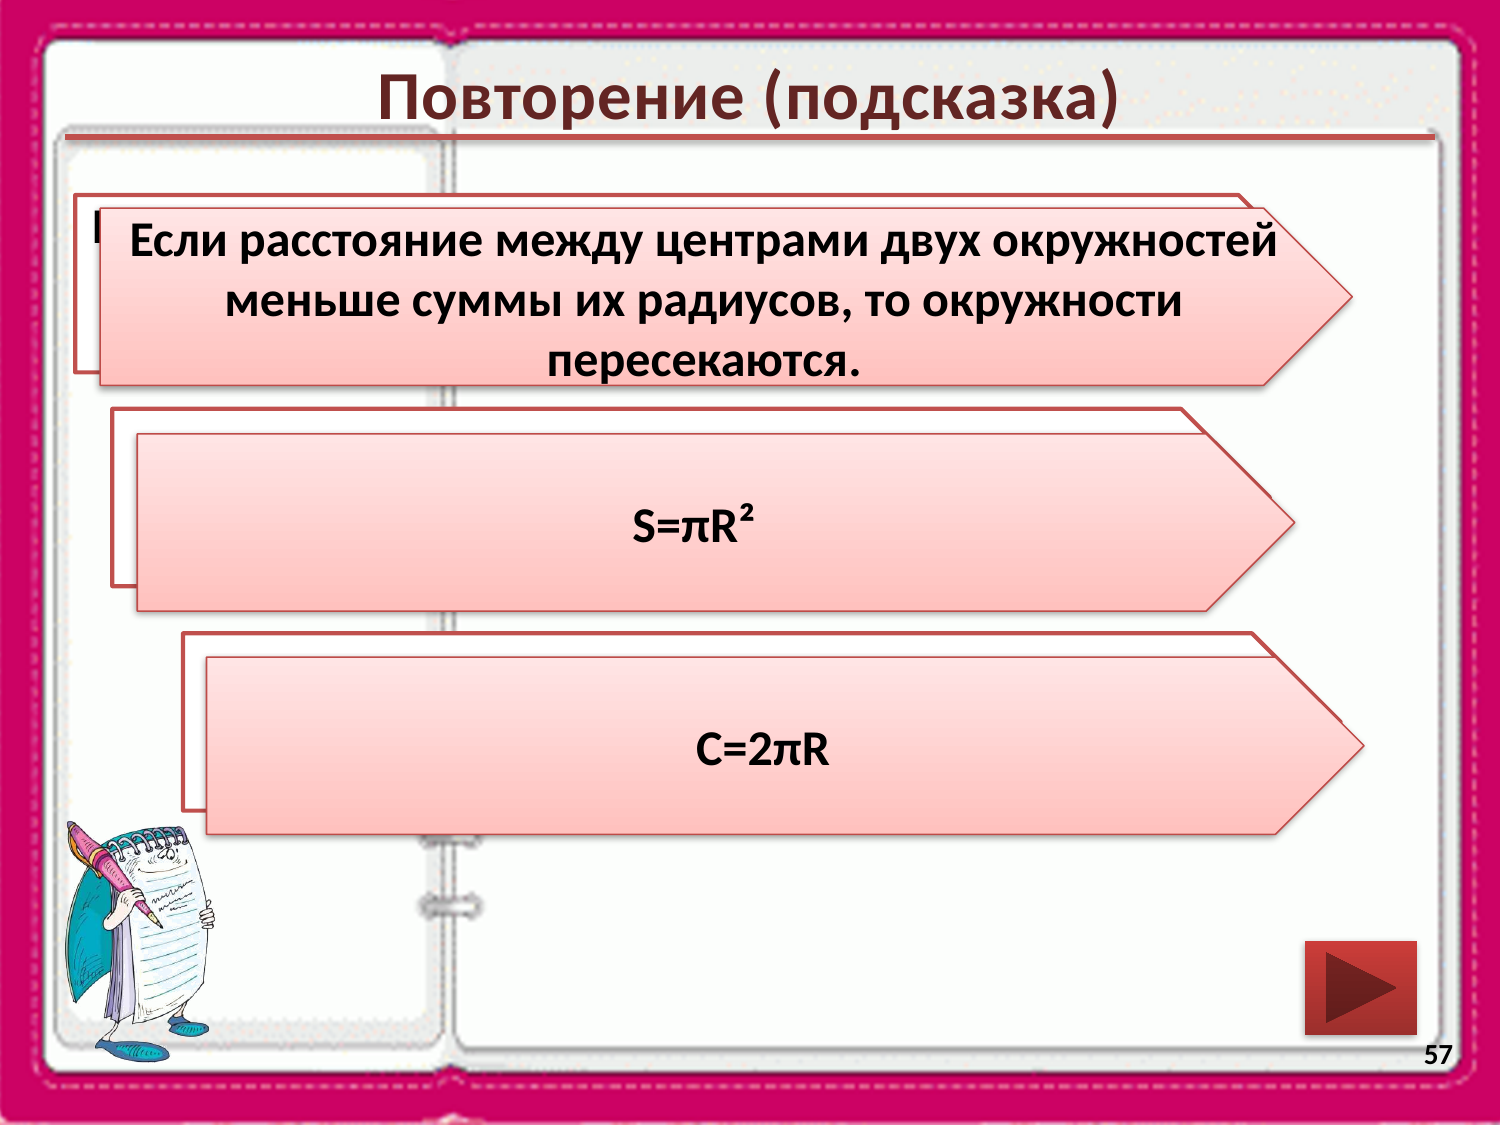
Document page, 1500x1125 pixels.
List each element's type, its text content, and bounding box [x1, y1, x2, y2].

text_box С=2πR [205, 656, 1365, 836]
text_box По какой формуле можно вычислить длину окружности? [180, 631, 1281, 808]
picture [0, 0, 1500, 1125]
text_box По какой формуле можно вычислить площадь круга? [110, 406, 1208, 589]
slide_number 57 [1328, 1023, 1469, 1084]
text_box [1305, 940, 1418, 1036]
text_box Каково взаимное положение двух окружностей, если расстояние между их центрами меньше суммы их радиусов? [73, 192, 1252, 375]
text_box Если расстояние между центрами двух окружностей меньше суммы их радиусов, то окружности пересекаются. [99, 207, 1353, 387]
title Повторение (подсказка) [64, 42, 1436, 135]
text_box S=πR² [136, 433, 1296, 612]
